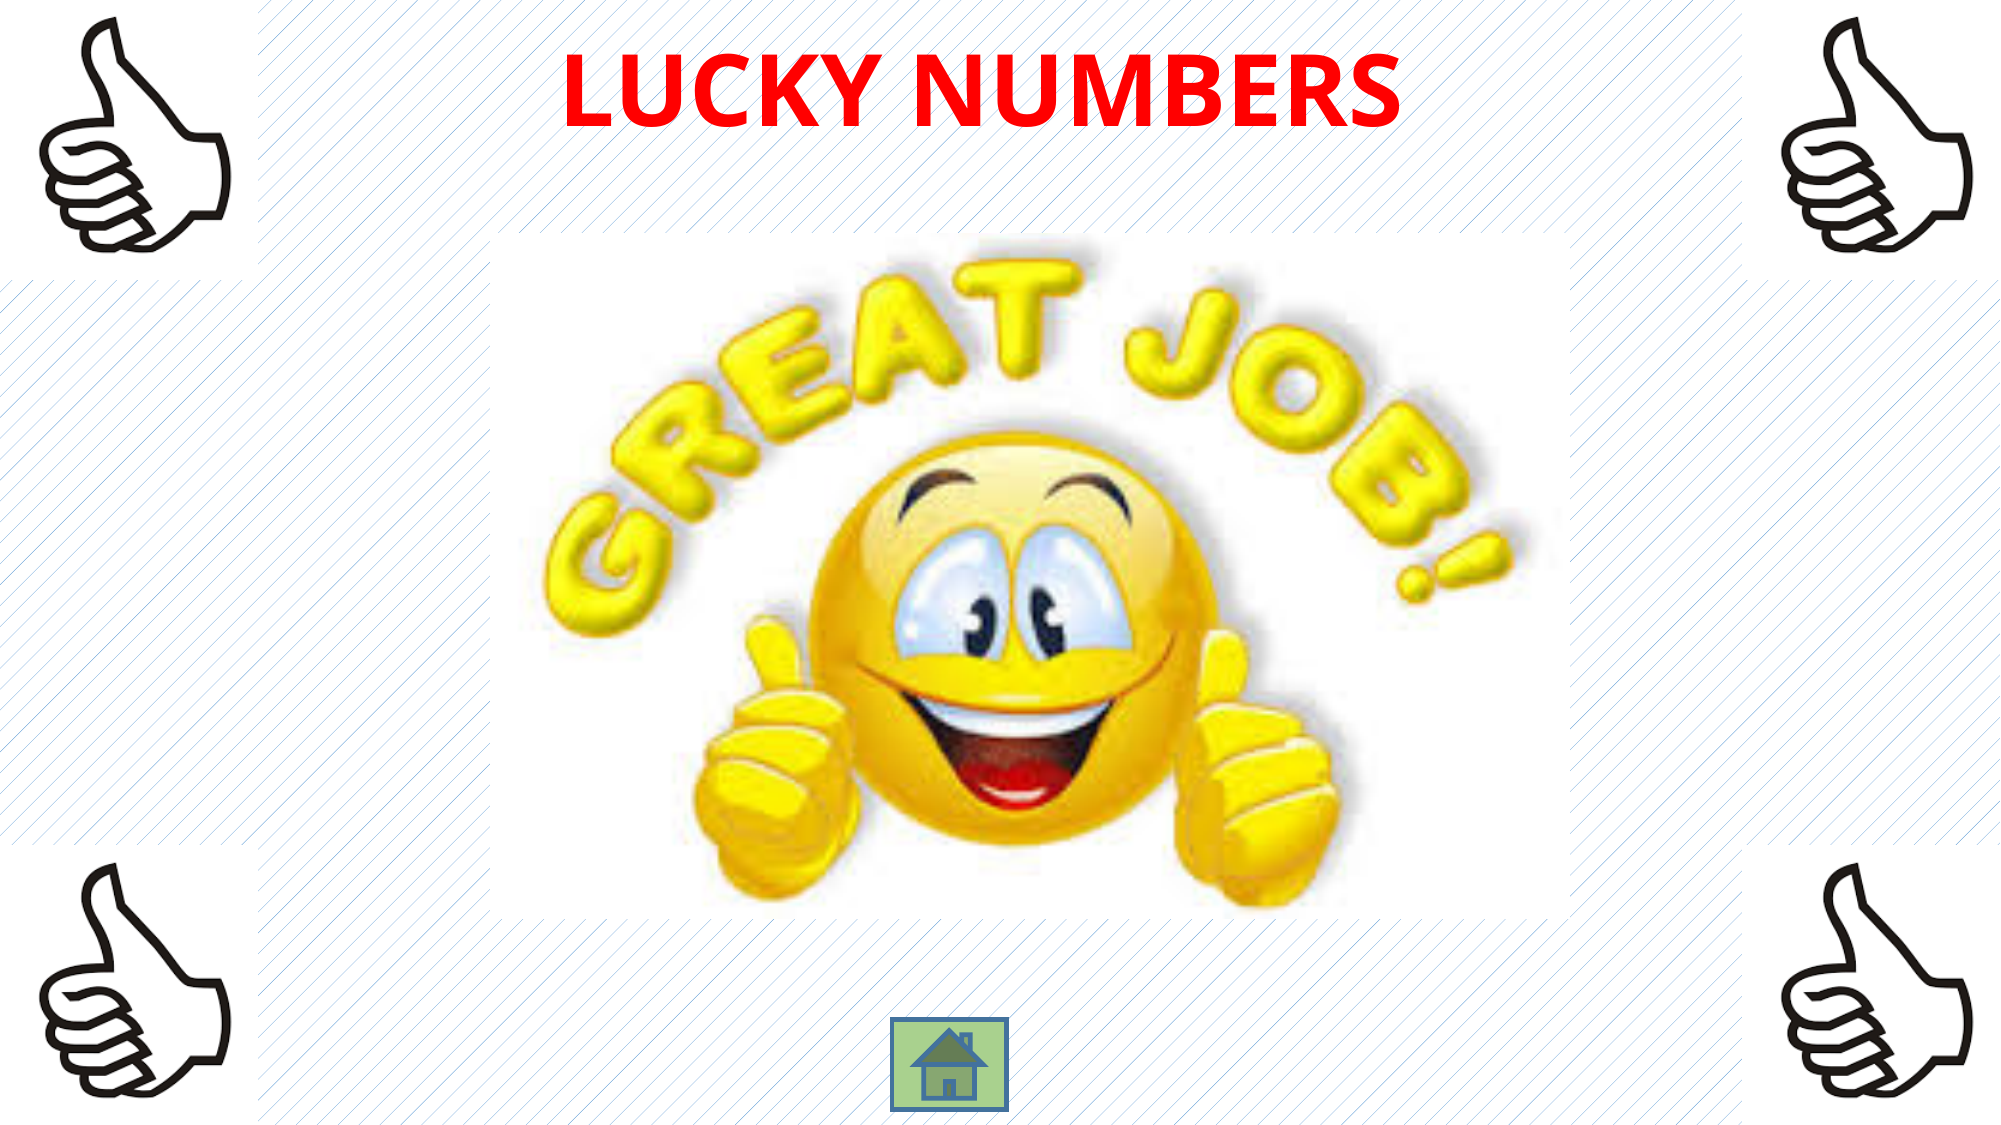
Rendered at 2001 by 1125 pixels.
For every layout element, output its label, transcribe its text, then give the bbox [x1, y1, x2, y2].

picture [1742, 0, 2000, 280]
text_box LUCKY NUMBERS [544, 19, 1419, 154]
picture [0, 845, 258, 1125]
text_box [891, 1018, 1007, 1111]
picture [490, 233, 1570, 919]
picture [0, 0, 258, 280]
picture [1742, 845, 2000, 1125]
